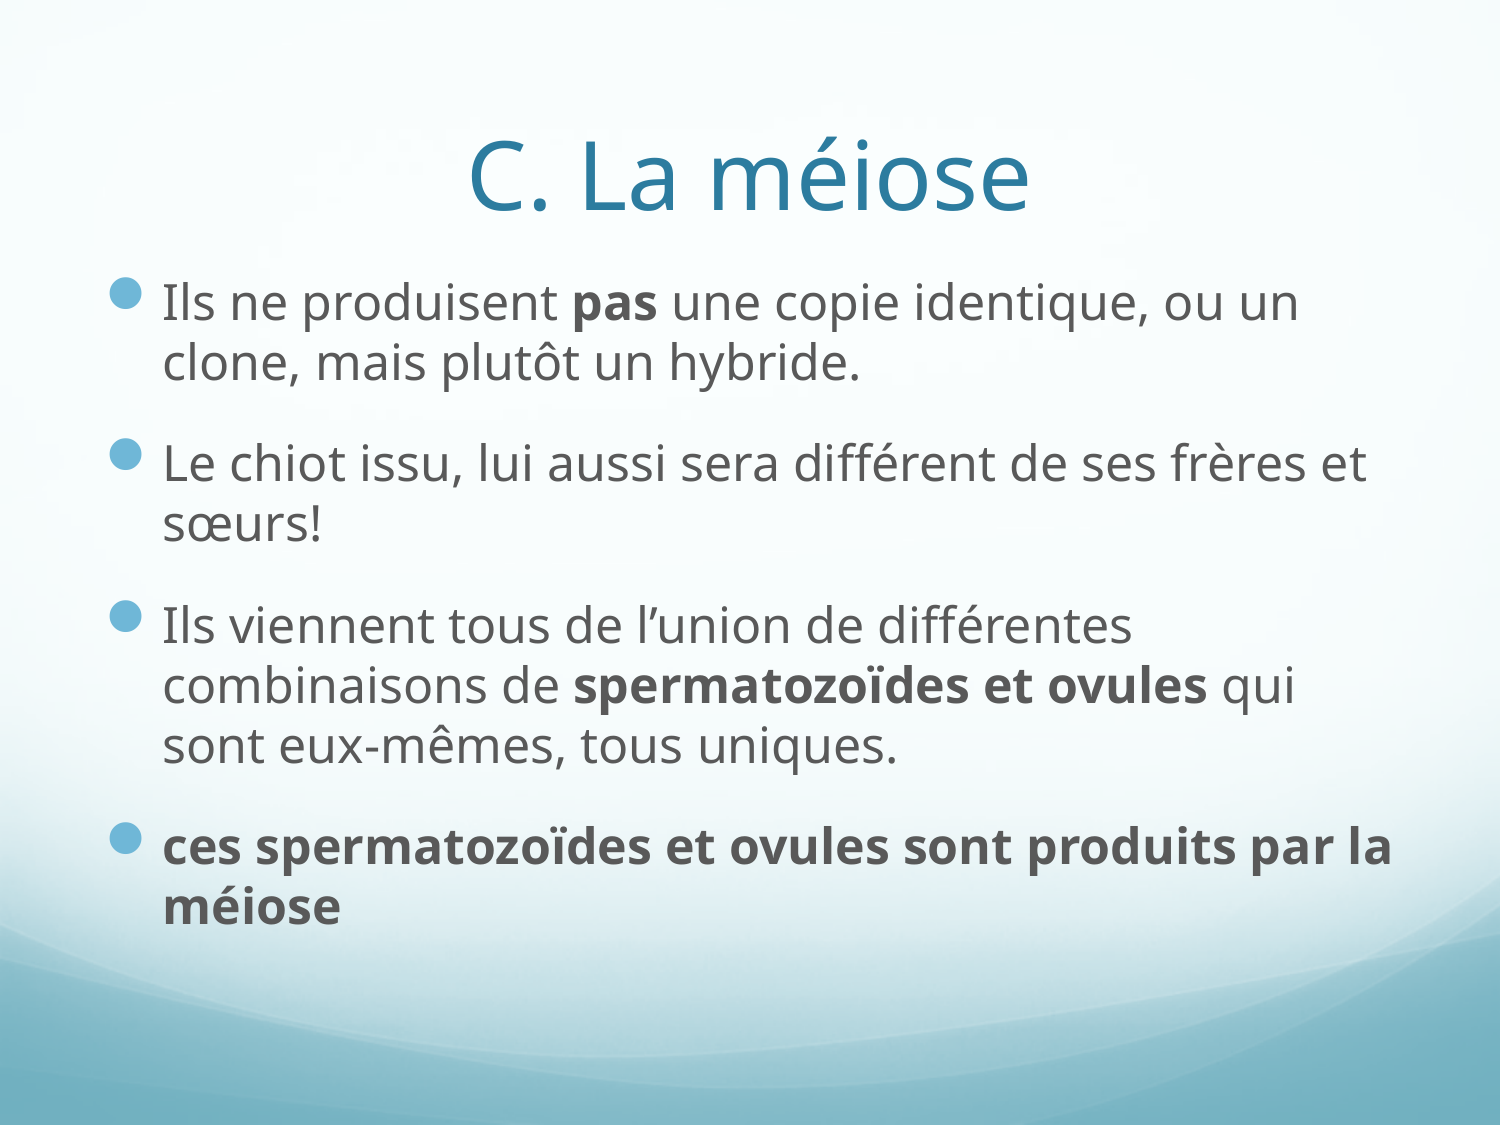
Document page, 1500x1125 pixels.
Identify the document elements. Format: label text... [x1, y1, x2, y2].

list Ils ne produisent pas une copie identique, ou un clone, mais plutôt un hybride. Le chiot issu, lui aussi sera différent de ses frères et sœurs! Ils viennent tous de l’union de différentes combinaisons de spermatozoïdes et ovules qui sont eux-mêmes, tous uniques. ces spermatozoïdes et ovules sont produits par la méiose [90, 262, 1410, 975]
title C. La méiose [90, 17, 1410, 237]
